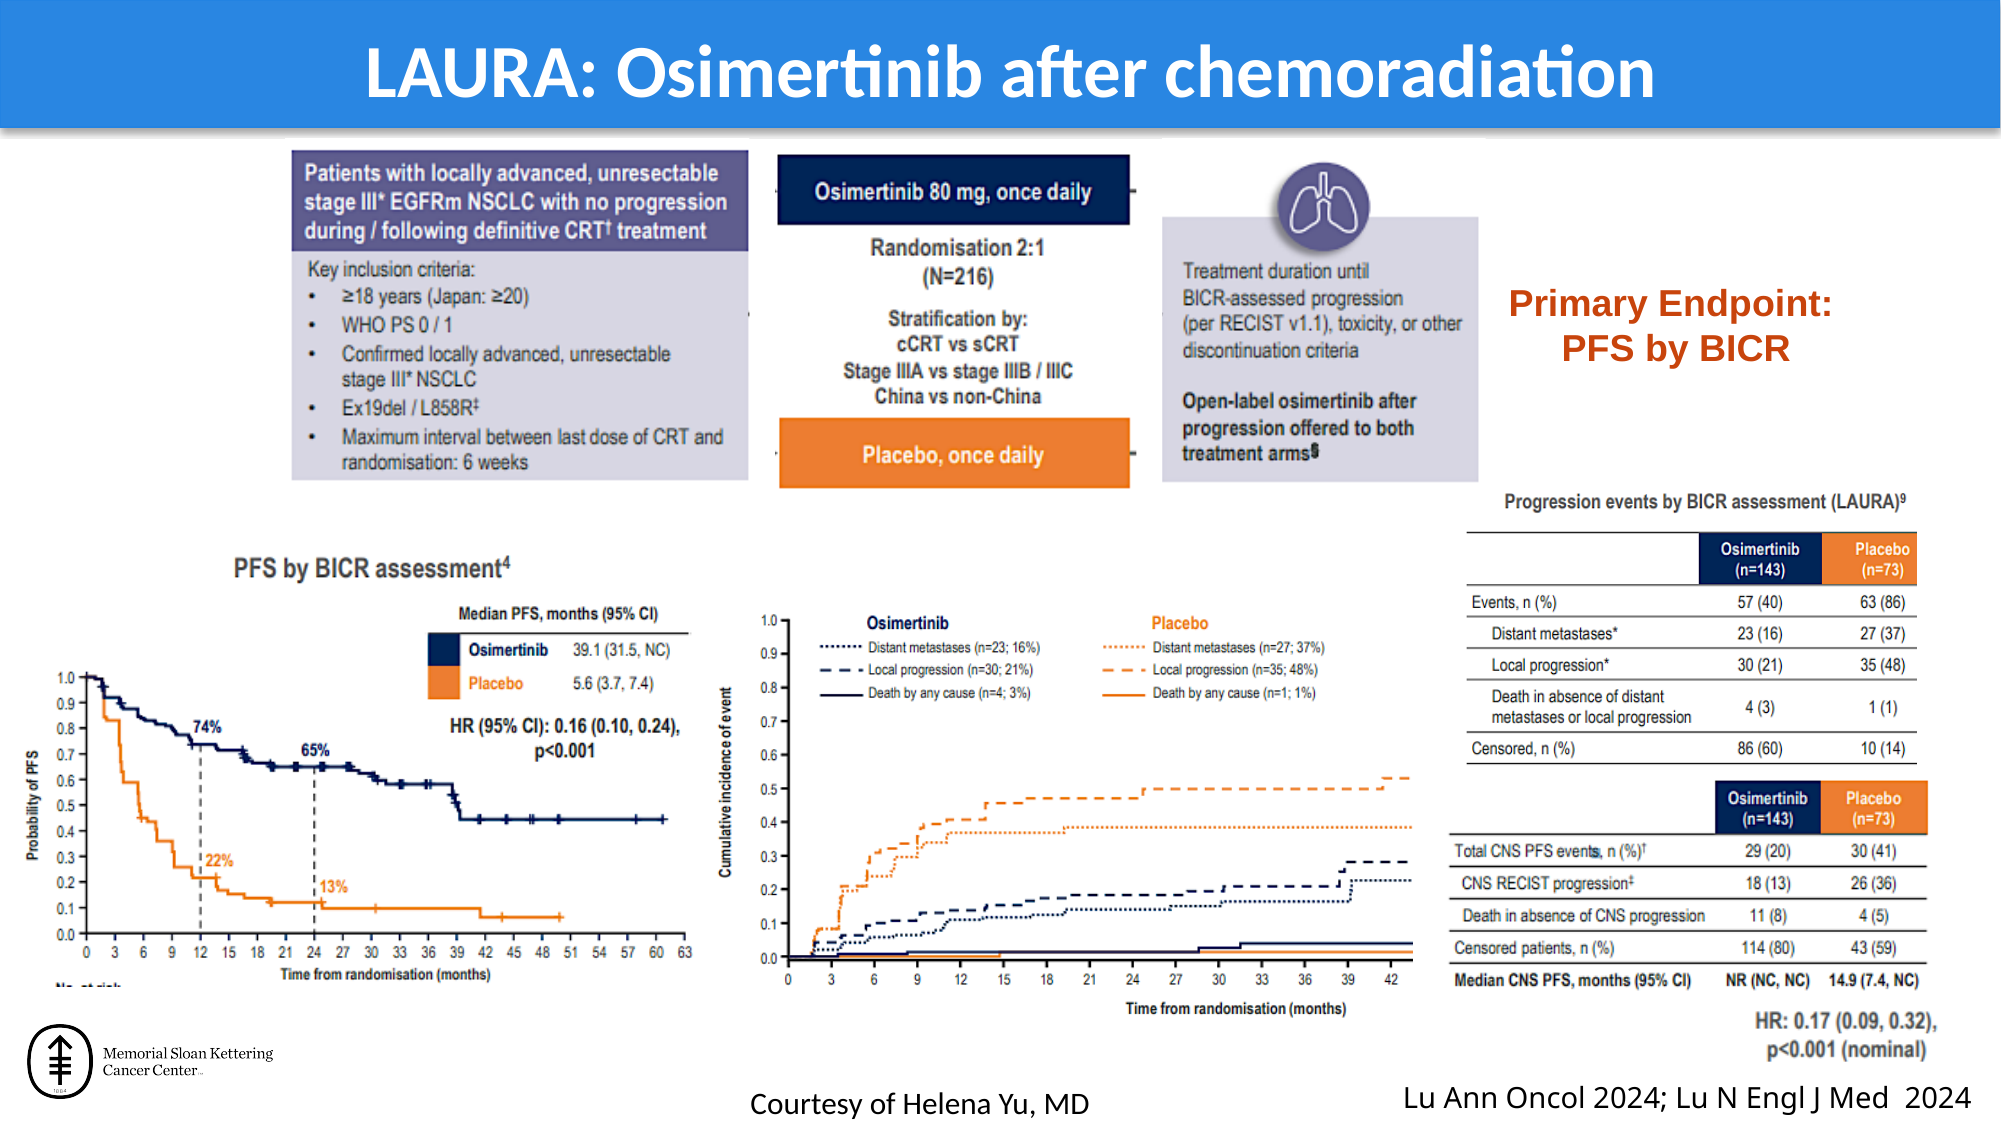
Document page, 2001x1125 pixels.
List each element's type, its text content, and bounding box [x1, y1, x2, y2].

title LAURA: Osimertinib after chemoradiation [77, 14, 1947, 127]
text_box Lu Ann Oncol 2024; Lu N Engl J Med 2024 [1388, 1072, 1987, 1123]
picture [1744, 999, 1947, 1074]
text_box Courtesy of Helena Yu, MD [729, 1075, 1112, 1125]
picture [284, 138, 750, 495]
picture [1161, 138, 1934, 998]
picture [774, 146, 1137, 503]
picture [26, 1023, 274, 1100]
picture [707, 601, 1414, 1019]
text_box Primary Endpoint: PFS by BICR [1491, 271, 1917, 378]
picture [17, 534, 696, 987]
